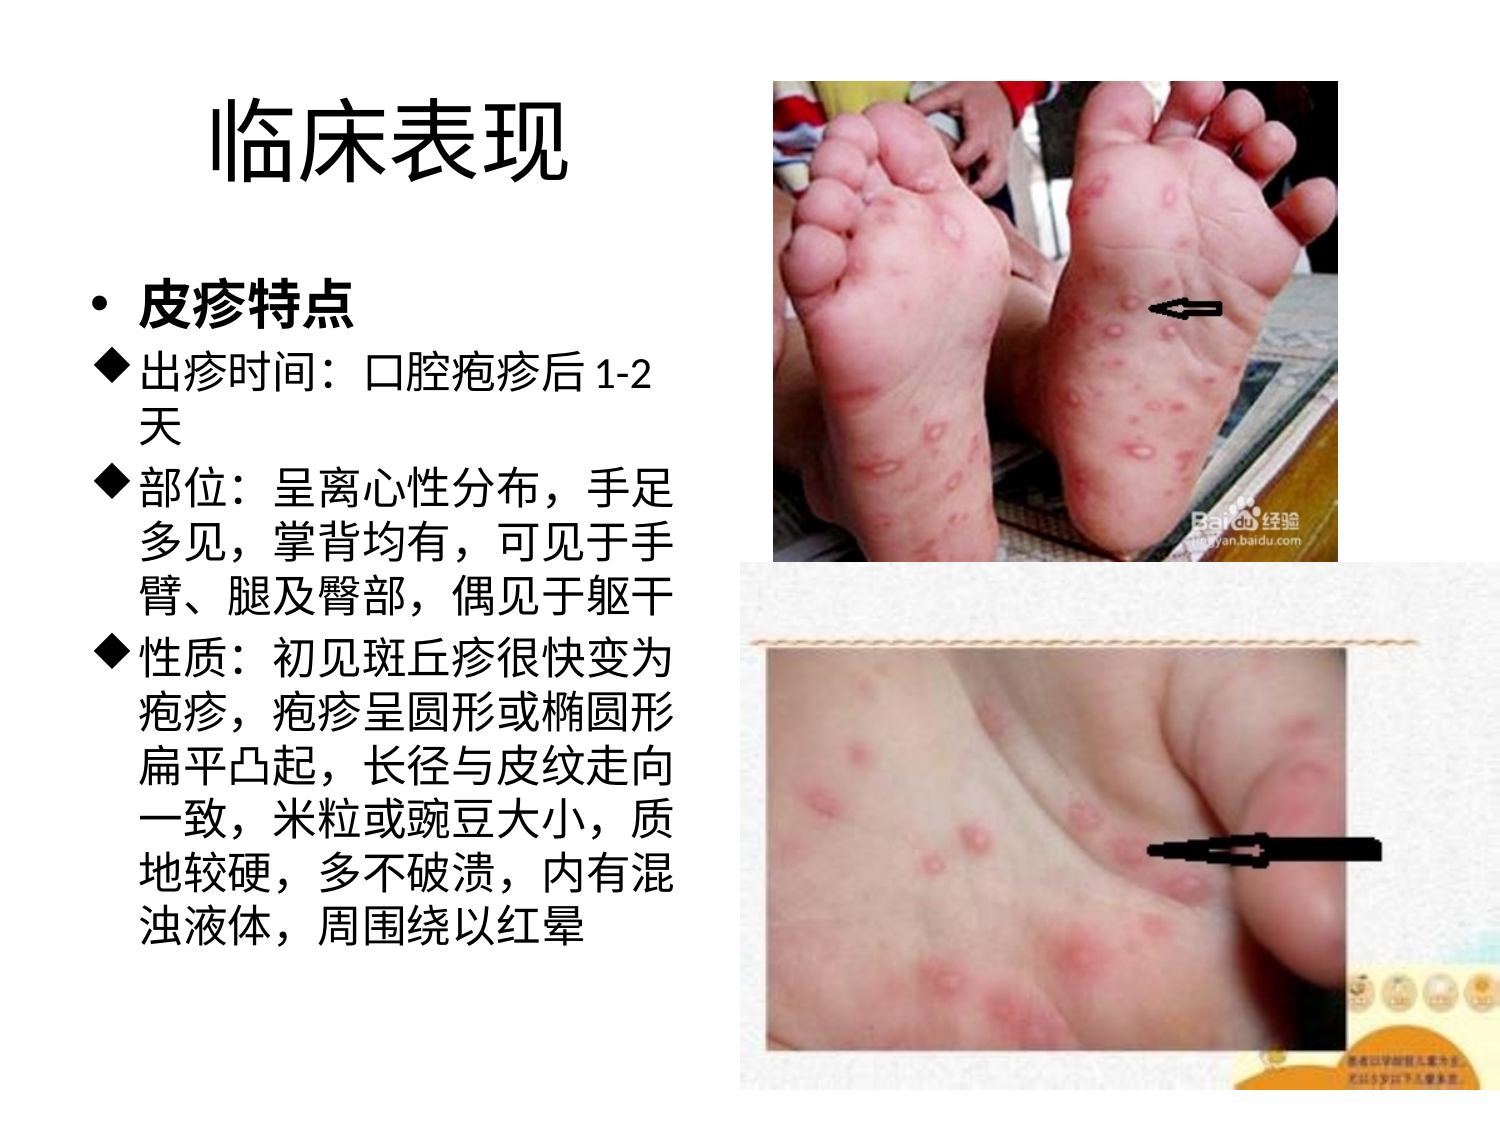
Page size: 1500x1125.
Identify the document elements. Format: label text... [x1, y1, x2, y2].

list 皮疹特点 出疹时间：口腔疱疹后1-2天 部位：呈离心性分布，手足多见，掌背均有，可见于手臂、腿及臀部，偶见于躯干 性质：初见斑丘疹很快变为疱疹，疱疹呈圆形或椭圆形扁平凸起，长径与皮纹走向一致，米粒或豌豆大小，质地较硬，多不破溃，内有混浊液体，周围绕以红晕 [75, 262, 692, 1055]
title 临床表现 [75, 45, 704, 233]
picture [739, 81, 1500, 1091]
